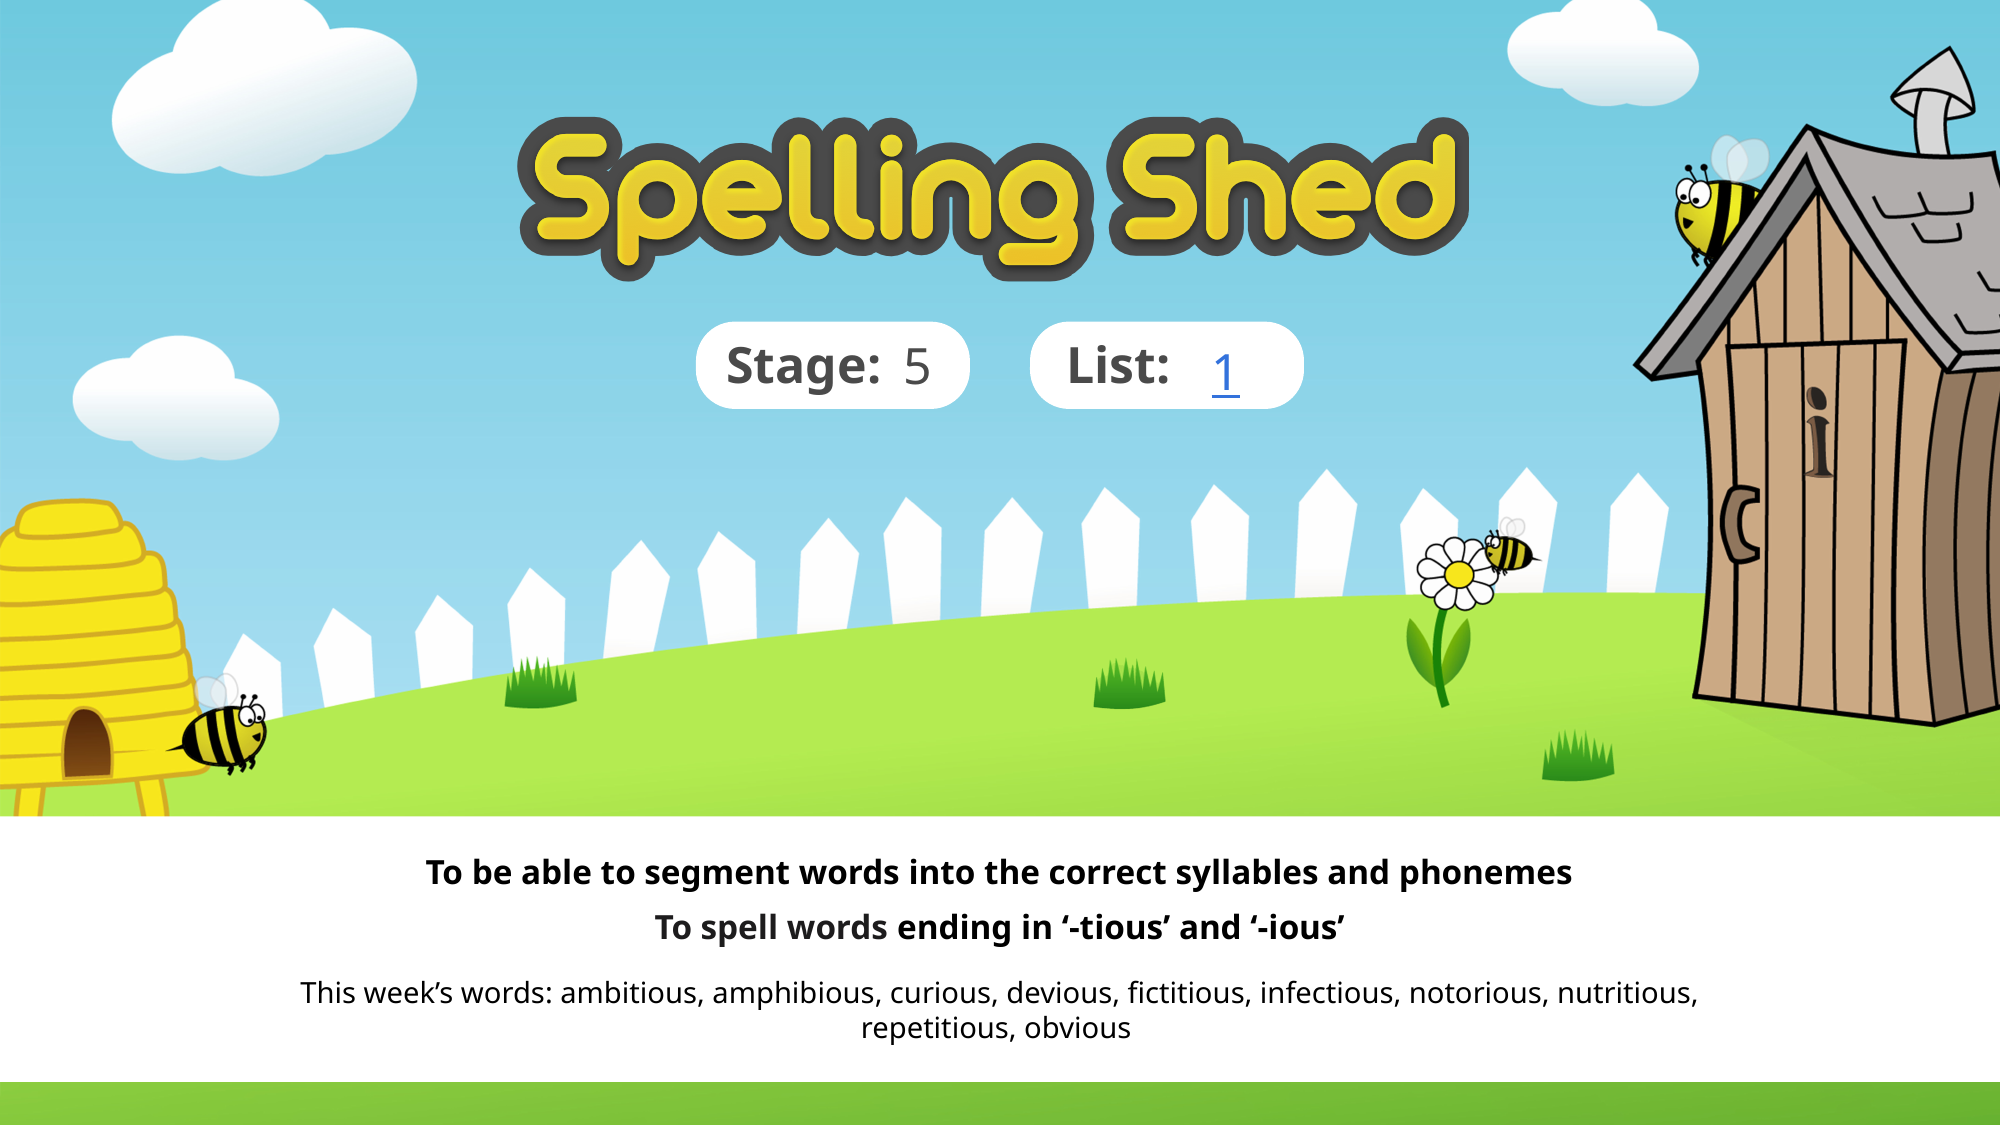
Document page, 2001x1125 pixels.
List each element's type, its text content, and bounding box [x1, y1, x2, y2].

list To be able to segment words into the correct syllables and phonemes [253, 848, 1747, 900]
picture [0, 1082, 2000, 1125]
list This week’s words: ambitious, amphibious, curious, devious, fictitious, infectious, notorious, nutritious, repetitious, obvious [253, 966, 1747, 1057]
list 1 [1177, 334, 1275, 399]
picture [0, 0, 2000, 816]
list To spell words ending in ‘-tious’ and ‘-ious’ [253, 903, 1747, 955]
list 5 [888, 334, 944, 399]
